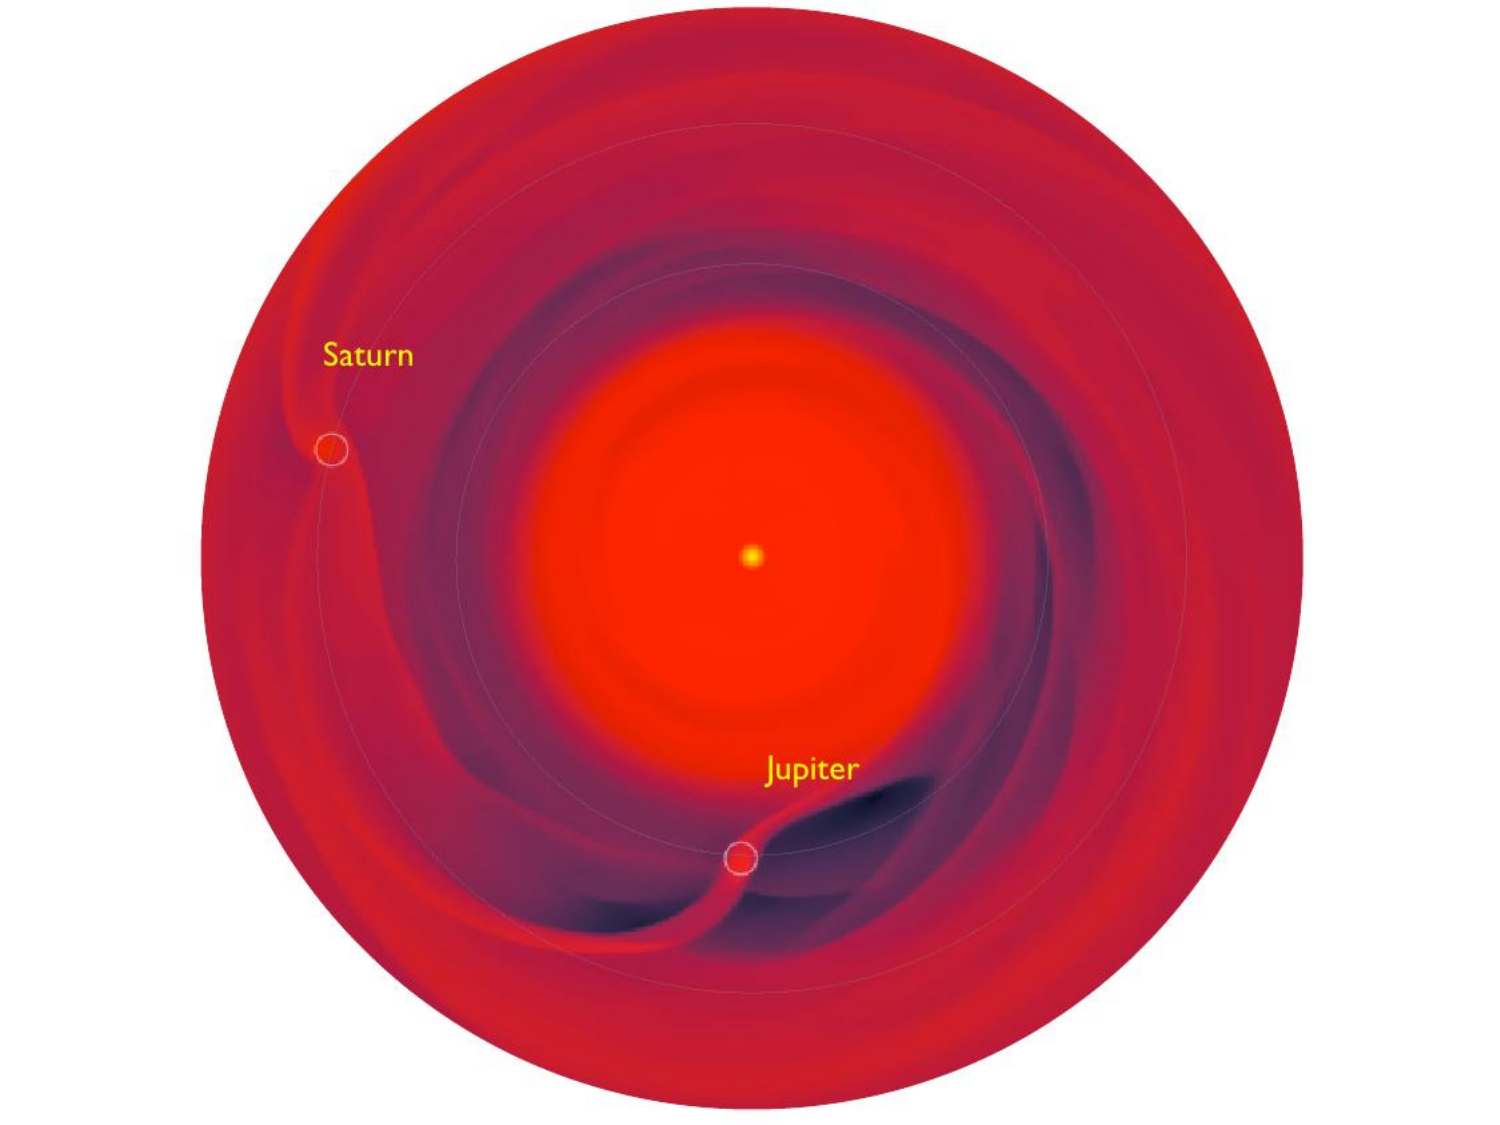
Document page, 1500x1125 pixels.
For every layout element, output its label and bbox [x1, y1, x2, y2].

picture [159, 0, 1341, 1125]
